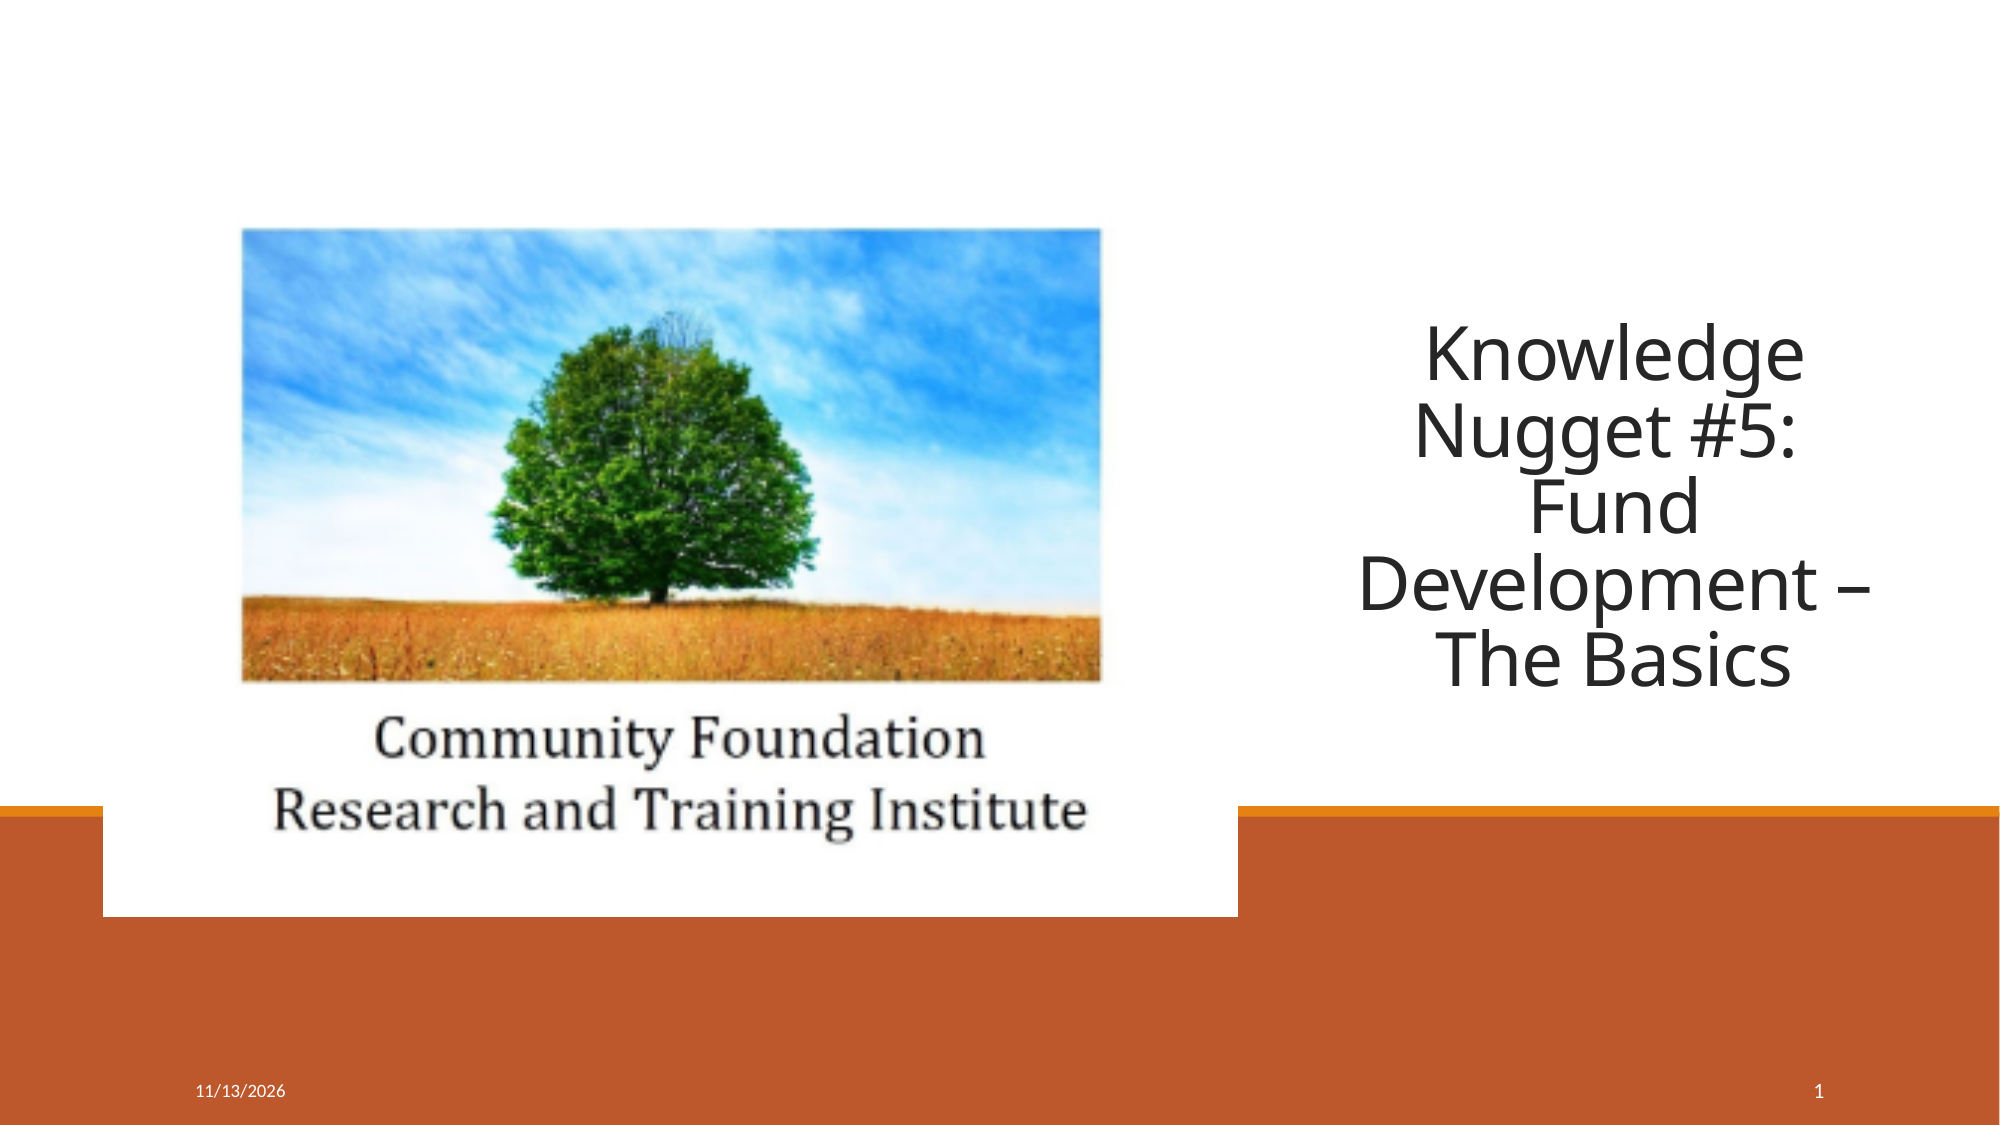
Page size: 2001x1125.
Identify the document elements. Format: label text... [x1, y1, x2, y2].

picture [103, 121, 1239, 918]
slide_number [180, 1059, 586, 1120]
title Knowledge Nugget #5: Fund Development – The Basics [1335, 104, 1894, 710]
slide_number 1 [1624, 1059, 1840, 1120]
